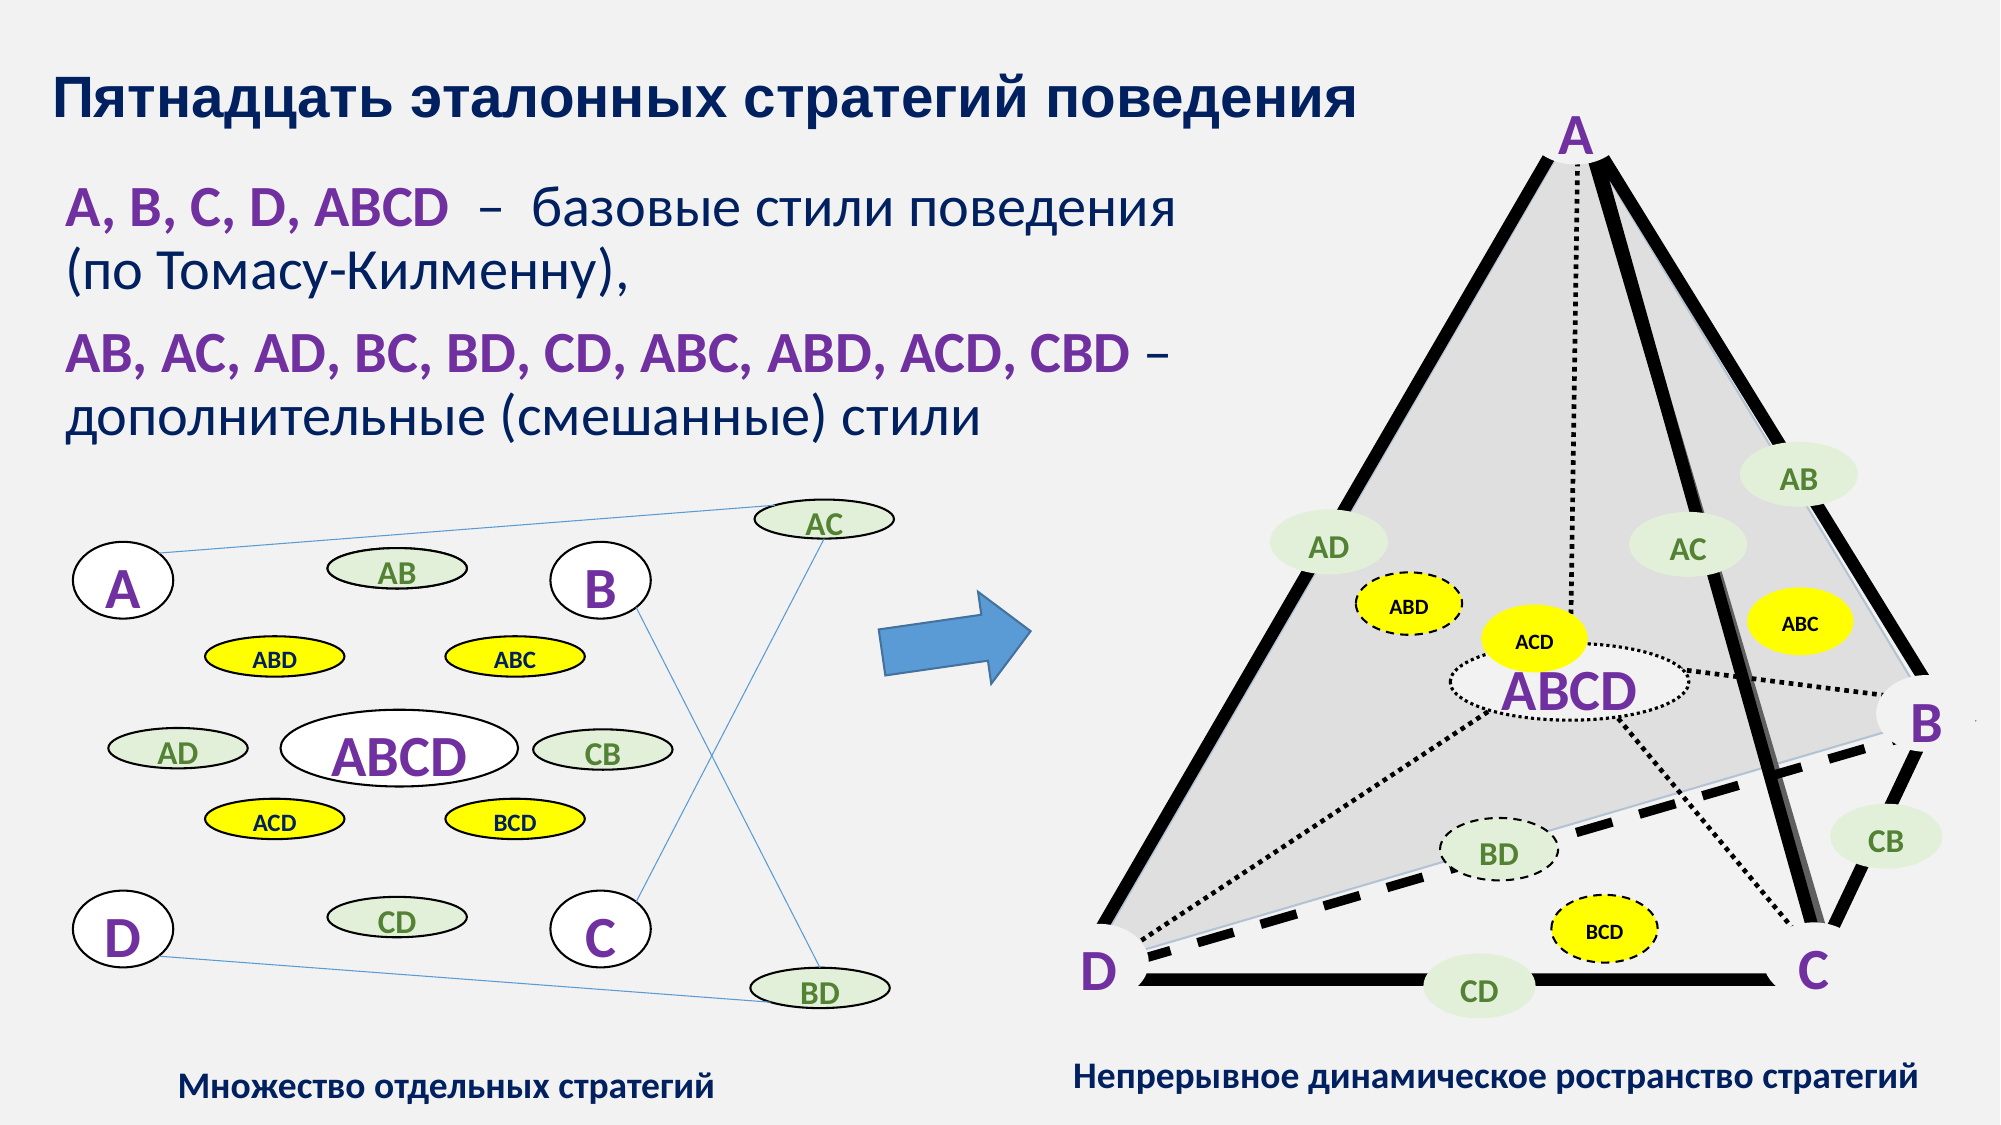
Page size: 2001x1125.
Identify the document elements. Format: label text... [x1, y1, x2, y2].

text_box B [550, 554, 636, 619]
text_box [1269, 441, 1943, 1019]
list А, B, C, D, ABCD – базовые стили поведения (по Томасу-Килменну), AB, AC, AD, BC, BD, CD, ABC, ABD, ACD, CBD – дополнительные (смешанные) стили [50, 168, 911, 469]
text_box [636, 538, 825, 902]
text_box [158, 956, 771, 1003]
text_box AС [775, 499, 894, 539]
text_box ABCD [280, 709, 519, 787]
text_box C [550, 890, 636, 956]
text_box Множество отдельных стратегий [97, 1053, 731, 1113]
text_box AD [108, 727, 248, 769]
text_box Пятнадцать эталонных стратегий поведения [37, 51, 911, 137]
text_box ABC [445, 636, 585, 677]
text_box D [72, 890, 174, 968]
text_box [911, 0, 2000, 1116]
text_box CD [327, 896, 467, 938]
text_box ABD [205, 636, 345, 677]
text_box [877, 623, 911, 677]
text_box BCD [445, 798, 585, 840]
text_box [636, 902, 820, 968]
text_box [158, 505, 775, 554]
text_box CB [533, 729, 636, 770]
text_box AB [327, 554, 467, 589]
text_box BD [771, 967, 890, 1009]
text_box ACD [205, 798, 345, 840]
text_box A [72, 541, 174, 619]
